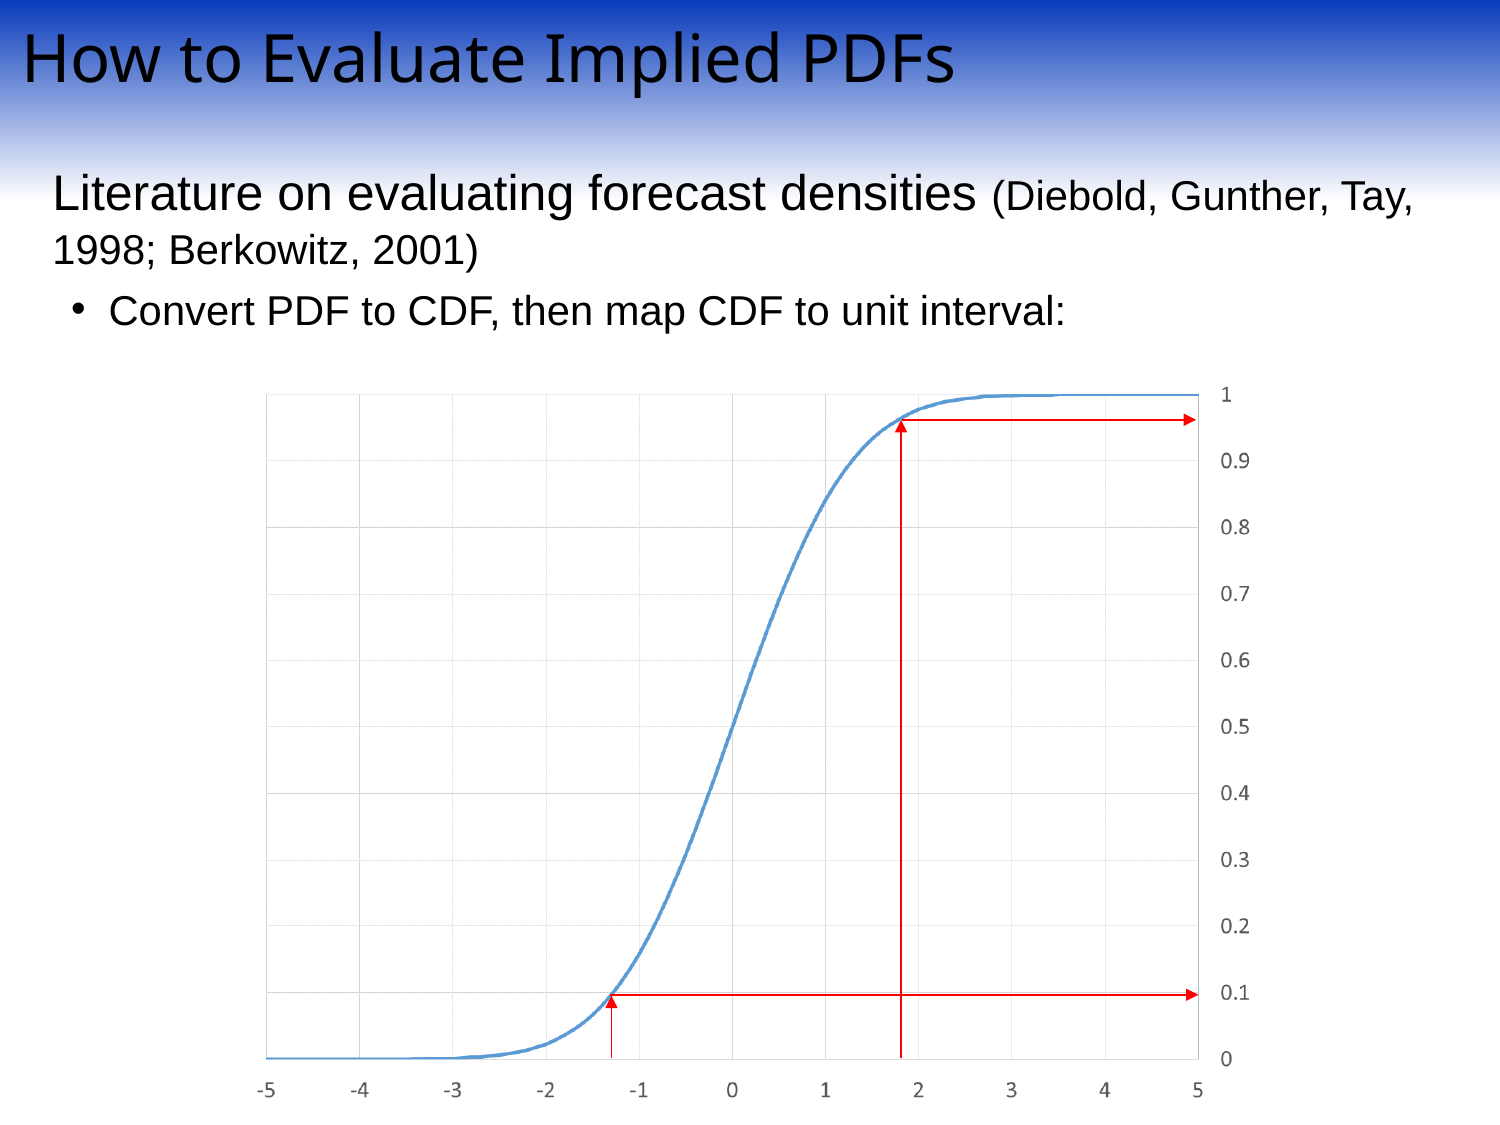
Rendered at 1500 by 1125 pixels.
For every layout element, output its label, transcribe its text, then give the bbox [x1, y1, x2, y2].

picture [240, 371, 1260, 1113]
text_box Literature on evaluating forecast densities (Diebold, Gunther, Tay, 1998; Berkowitz, 2001) Convert PDF to CDF, then map CDF to unit interval: [37, 149, 1463, 341]
text_box How to Evaluate Implied PDFs [6, 8, 972, 103]
